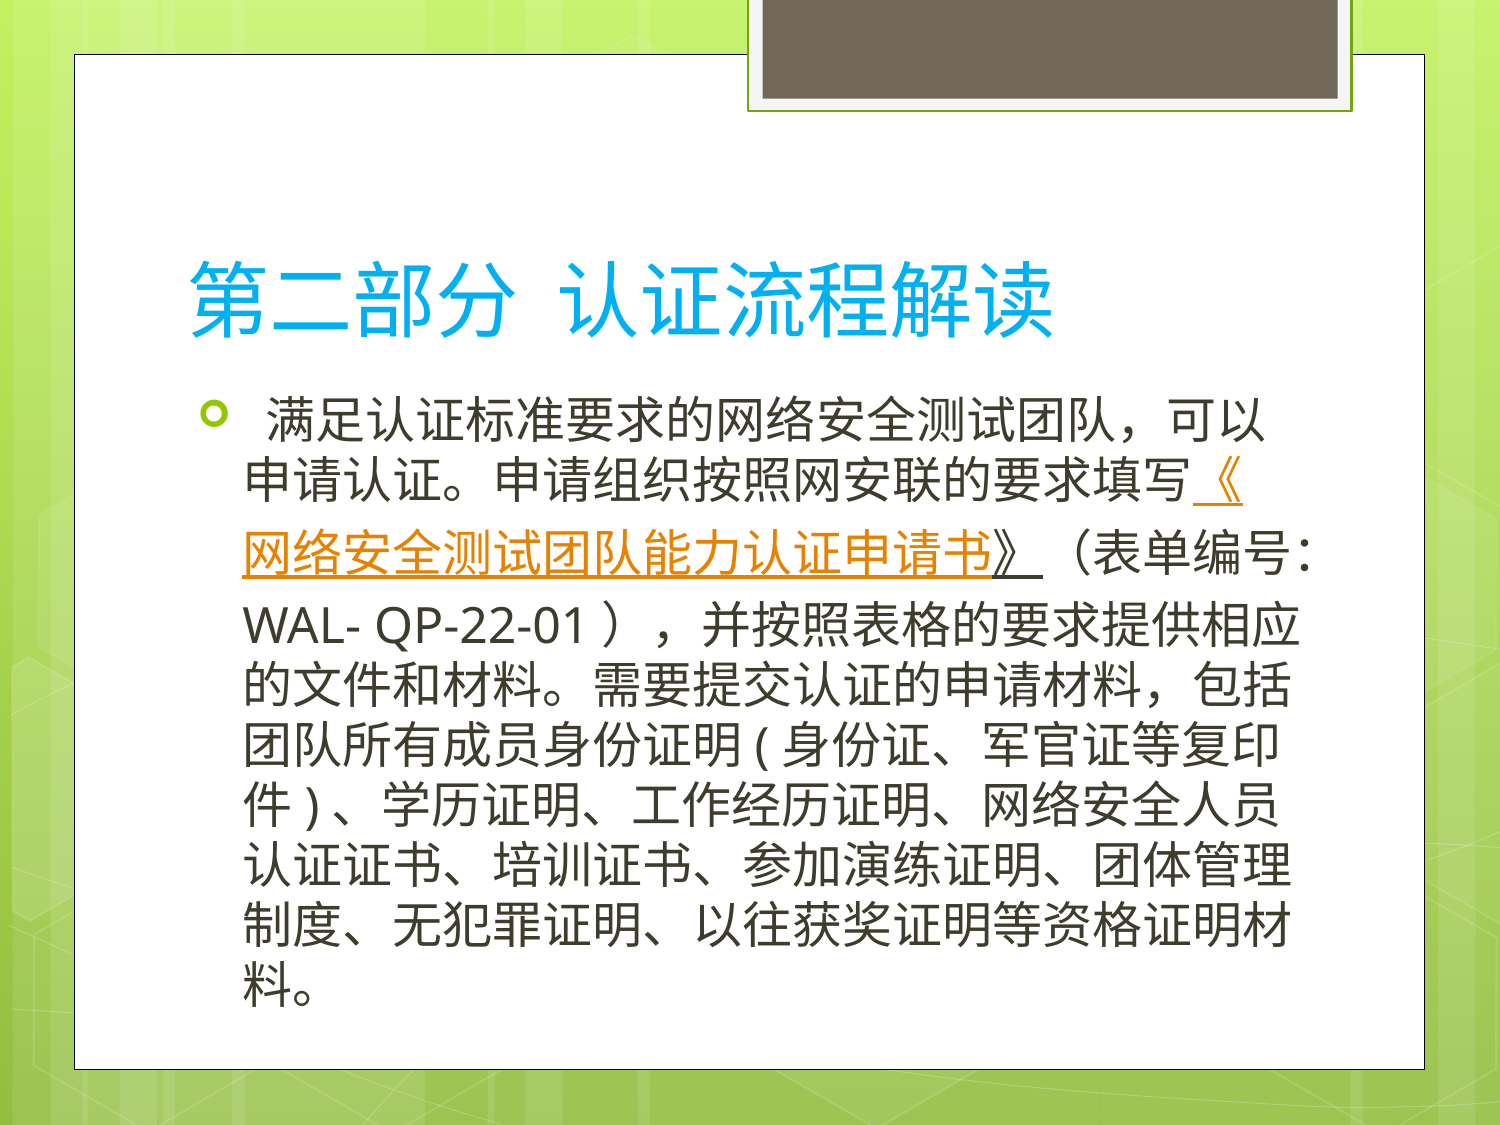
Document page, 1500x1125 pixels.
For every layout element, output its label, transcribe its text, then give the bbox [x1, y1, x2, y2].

title 第二部分 认证流程解读 [171, 168, 1324, 357]
list 满足认证标准要求的网络安全测试团队，可以申请认证。申请组织按照网安联的要求填写《网络安全测试团队能力认证申请书》（表单编号：WAL- QP-22-01），并按照表格的要求提供相应的文件和材料。需要提交认证的申请材料，包括团队所有成员身份证明(身份证、军官证等复印件)、学历证明、工作经历证明、网络安全人员认证证书、培训证书、参加演练证明、团体管理制度、无犯罪证明、以往获奖证明等资格证明材料。 [171, 381, 1317, 1035]
